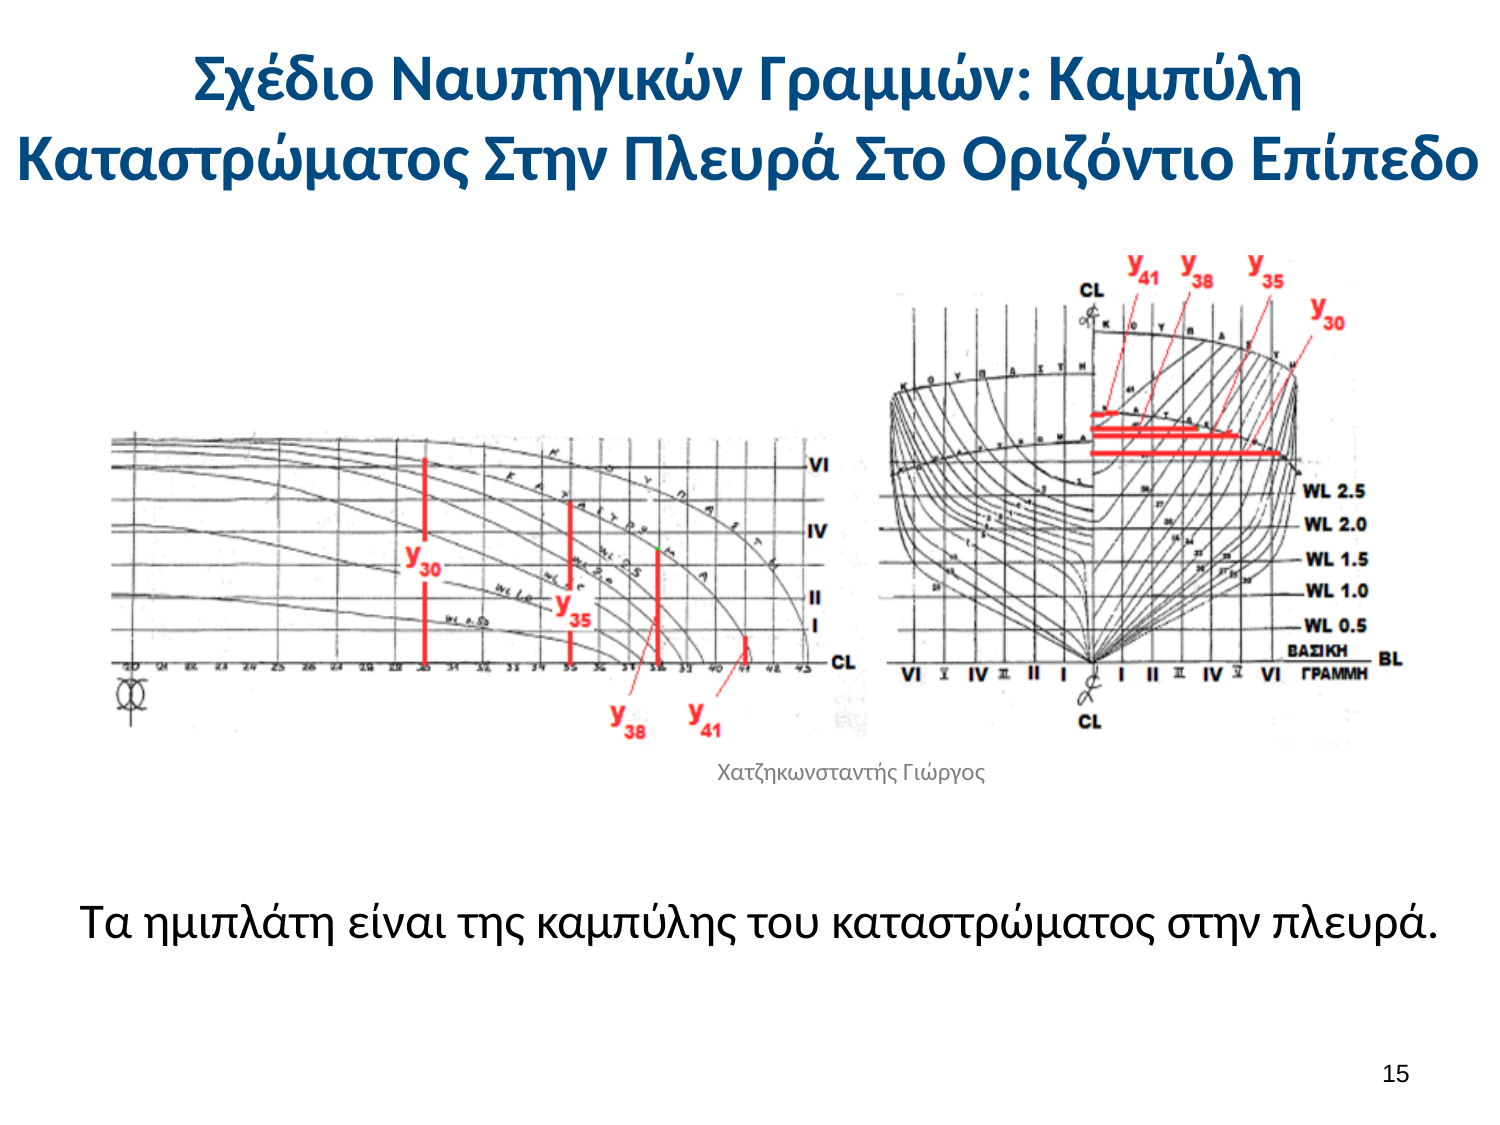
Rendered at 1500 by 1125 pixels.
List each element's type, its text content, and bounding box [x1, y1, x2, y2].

text_box Χατζηκωνσταντής Γιώργος [702, 752, 1058, 793]
title Σχέδιο Ναυπηγικών Γραμμών: Καμπύλη Καταστρώματος Στην Πλευρά Στο Οριζόντιο Επίπεδο [0, 19, 1500, 209]
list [85, 255, 1426, 745]
slide_number 14 [1074, 1042, 1425, 1103]
text_box Τα ημιπλάτη είναι της καμπύλης του καταστρώματος στην πλευρά. [64, 881, 1500, 957]
